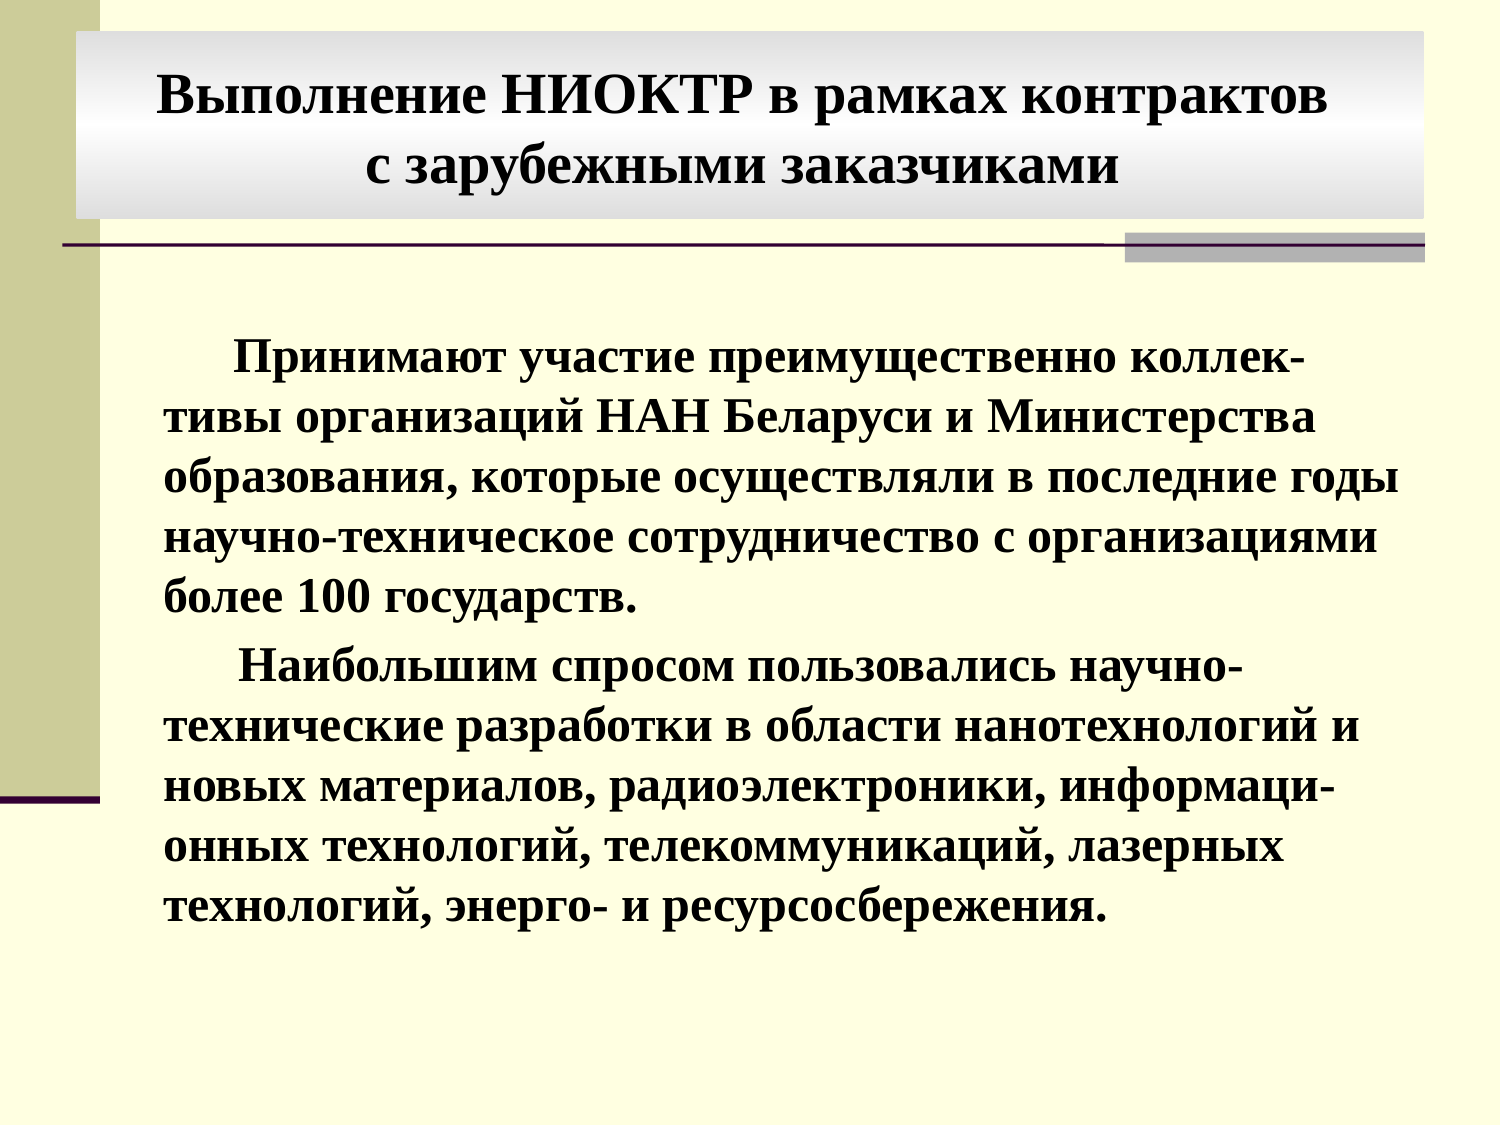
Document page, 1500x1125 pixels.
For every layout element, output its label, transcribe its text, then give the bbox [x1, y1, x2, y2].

text_box Выполнение НИОКТР в рамках контрактов с зарубежными заказчиками [76, 31, 1424, 219]
list Принимают участие преимущественно коллек-тивы организаций НАН Беларуси и Министерства образования, которые осуществляли в последние годы научно-техническое сотрудничество с организациями более 100 государств. Наибольшим спросом пользовались научно-технические разработки в области нанотехнологий и новых материалов, радиоэлектроники, информаци-онных технологий, телекоммуникаций, лазерных технологий, энерго- и ресурсосбережения. [148, 314, 1424, 1012]
